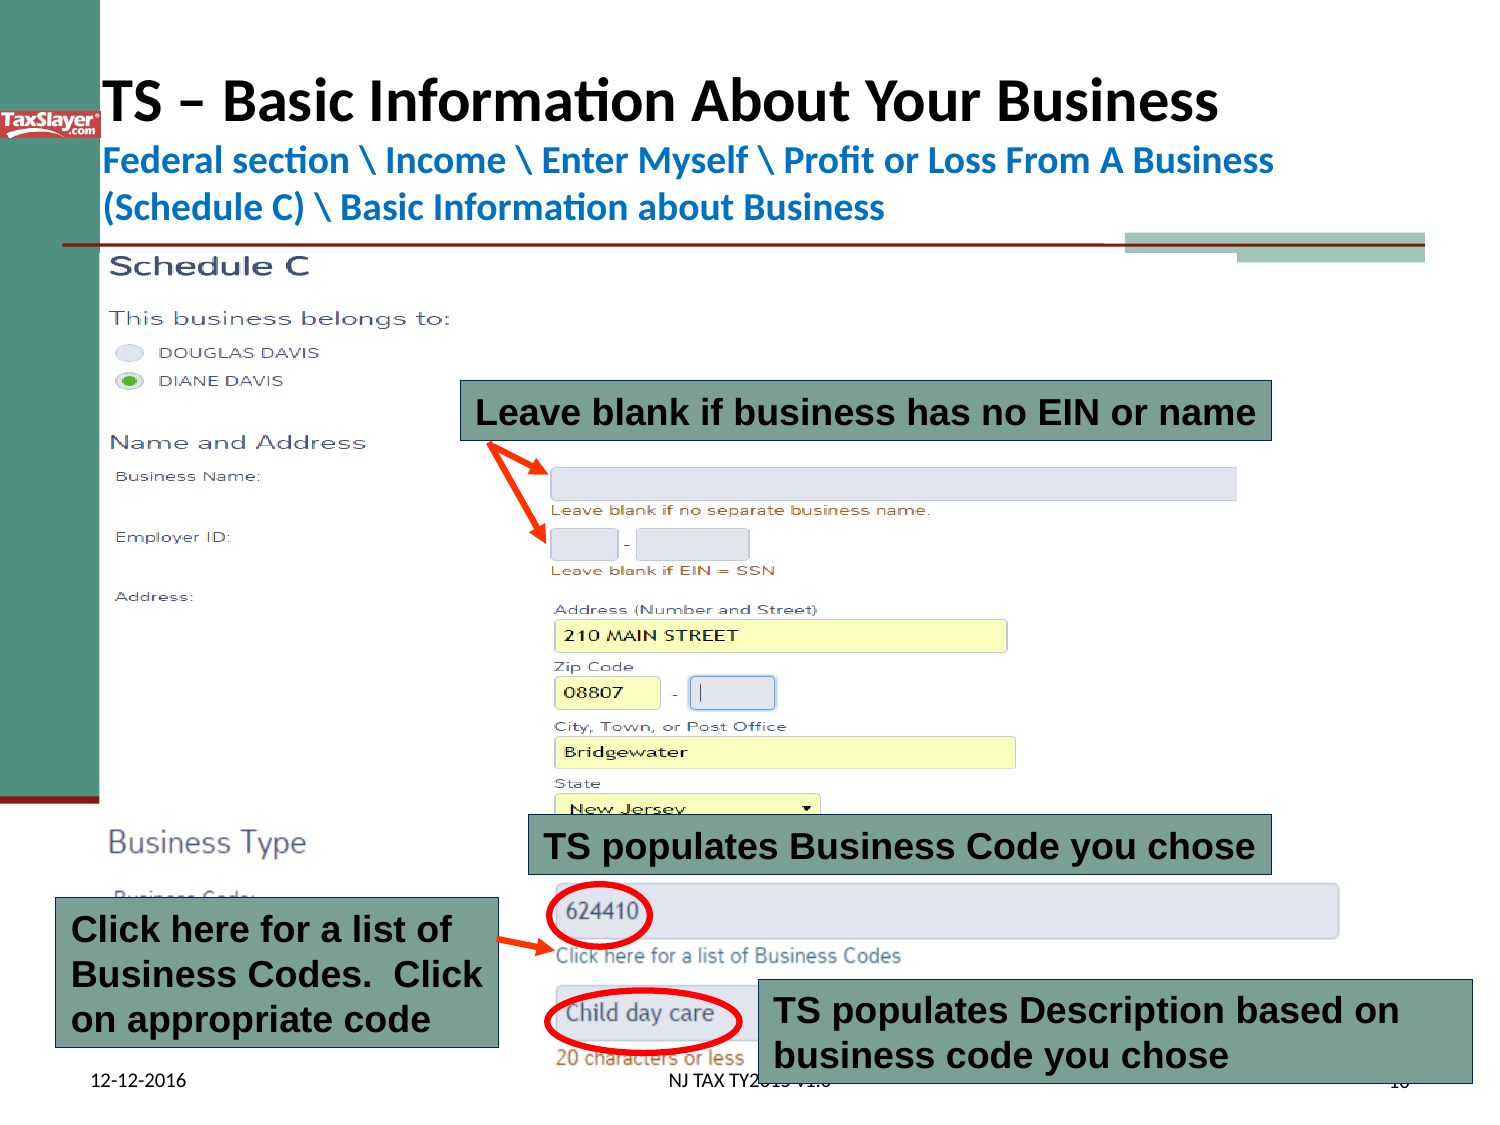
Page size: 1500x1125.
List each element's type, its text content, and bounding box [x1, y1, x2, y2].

text_box TS populates Description based on business code you chose [758, 979, 1473, 1084]
text_box Leave blank if business has no EIN or name [1243, 380, 1272, 441]
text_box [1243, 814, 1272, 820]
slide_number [74, 1049, 401, 1100]
text_box Click here for a list of Business Codes. Click on appropriate code [55, 897, 98, 1048]
title TS – Basic Information About Your Business Federal section \ Income \ Enter Myself \ Profit or Loss From A Business (Schedule C) \ Basic Information about Business [87, 50, 1438, 238]
footer NJ TAX TY2015 v1.0 [496, 1078, 1004, 1100]
slide_number 10 [1112, 1084, 1426, 1101]
picture [0, 110, 101, 139]
picture [99, 252, 1344, 1070]
